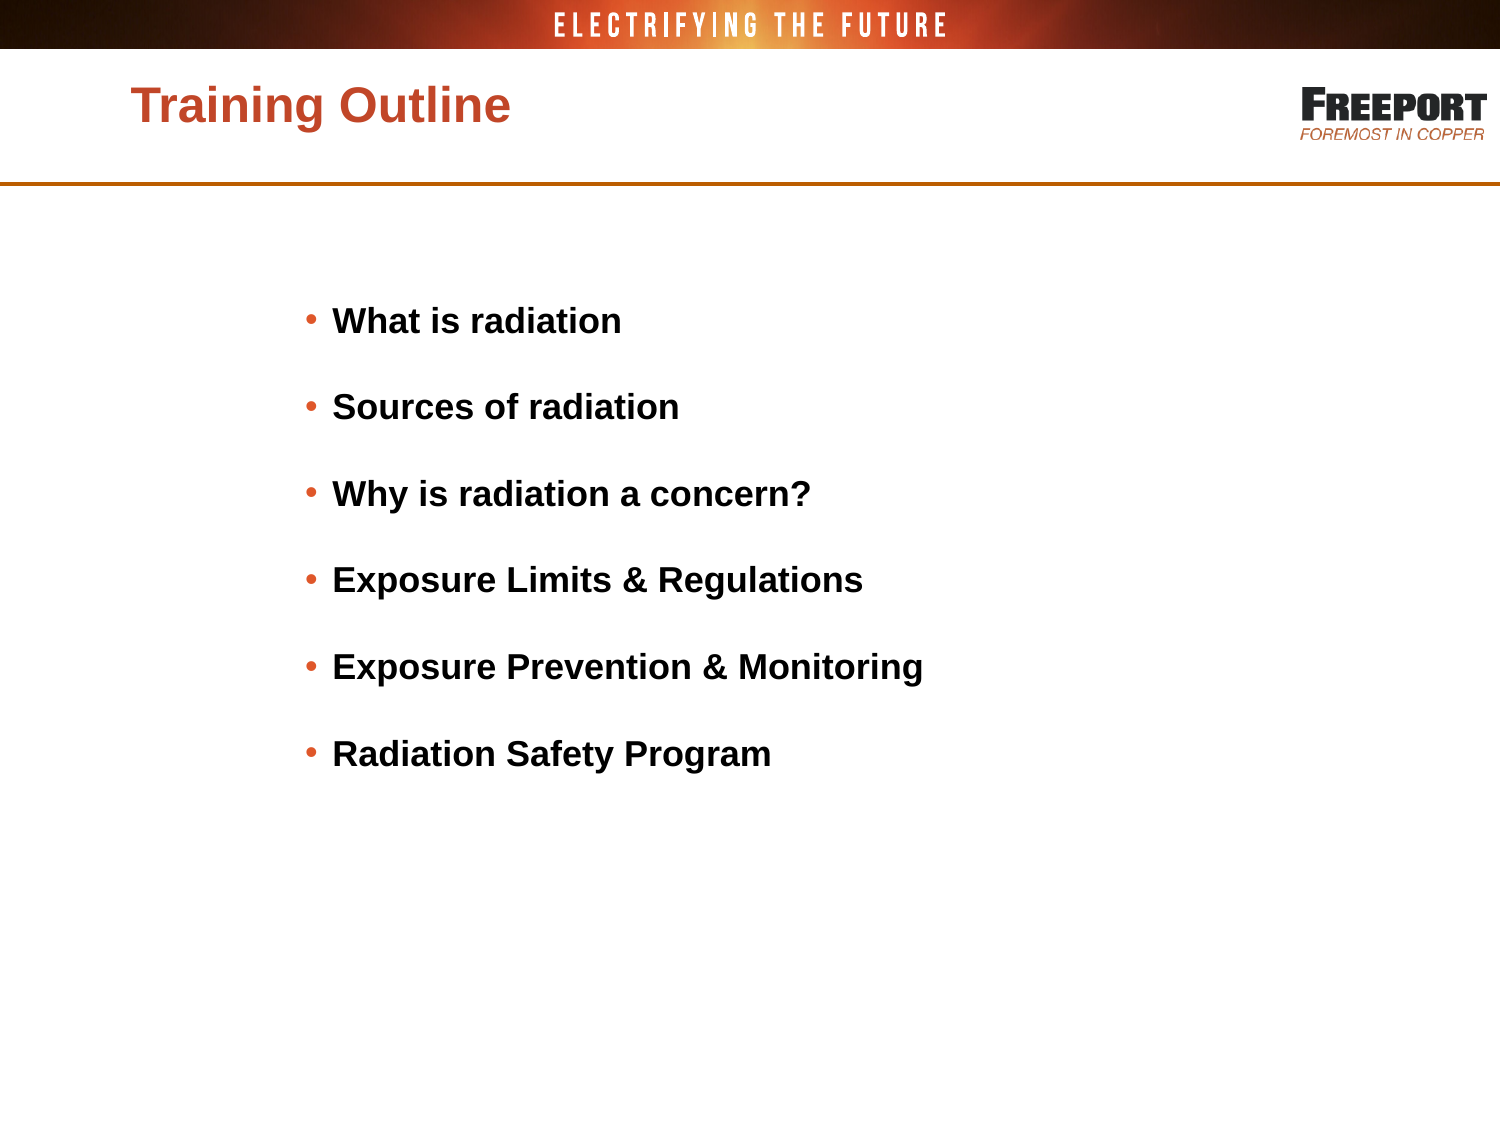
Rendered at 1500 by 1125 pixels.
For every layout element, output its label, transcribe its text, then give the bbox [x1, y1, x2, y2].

picture [1300, 87, 1487, 140]
list What is radiation Sources of radiation Why is radiation a concern? Exposure Limits & Regulations Exposure Prevention & Monitoring Radiation Safety Program [290, 294, 1101, 784]
title Training Outline [115, 30, 1002, 182]
picture [0, 0, 1500, 49]
